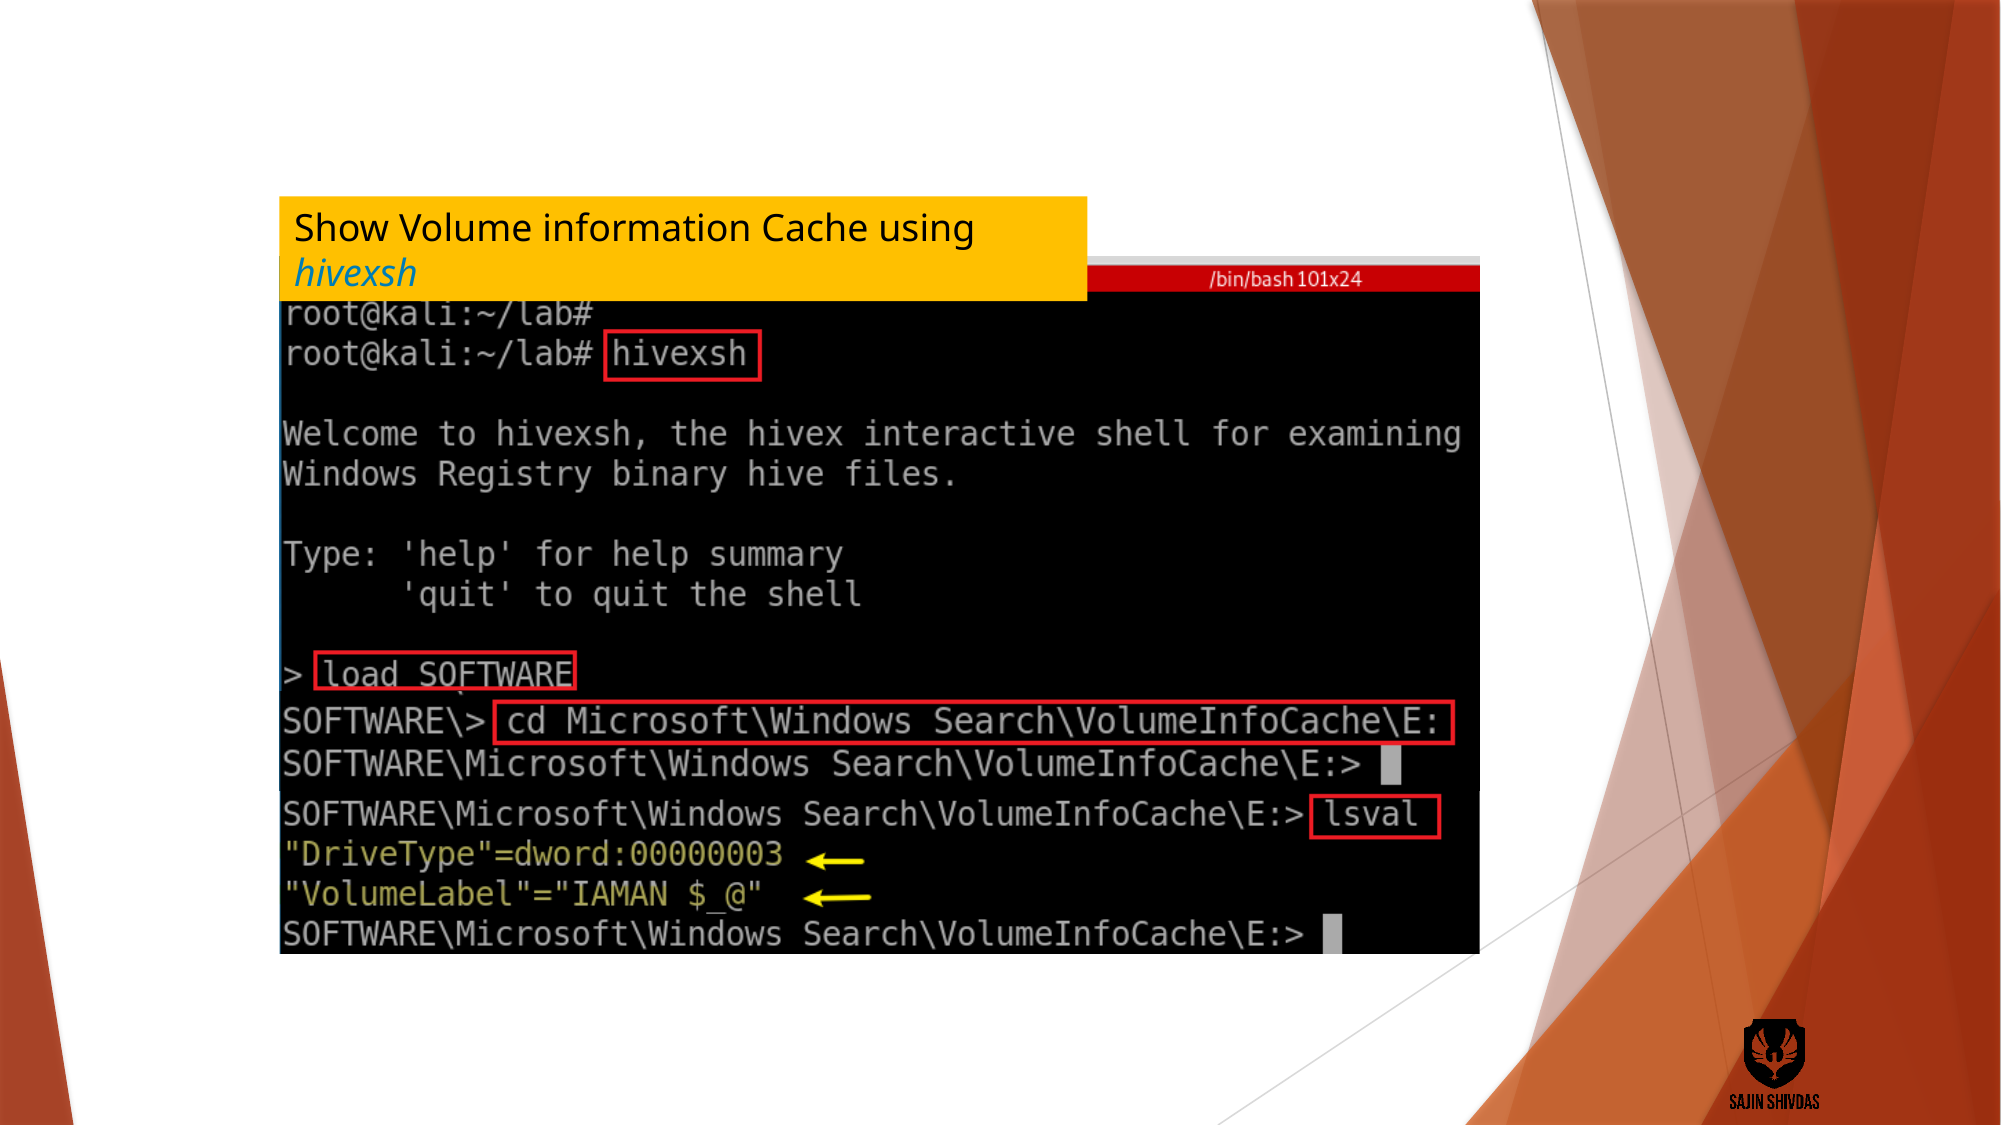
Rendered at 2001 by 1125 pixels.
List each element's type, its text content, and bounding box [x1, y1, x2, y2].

picture [278, 256, 1481, 955]
text_box Show Volume information Cache using hivexsh [279, 196, 1088, 256]
picture [1719, 1009, 1832, 1121]
